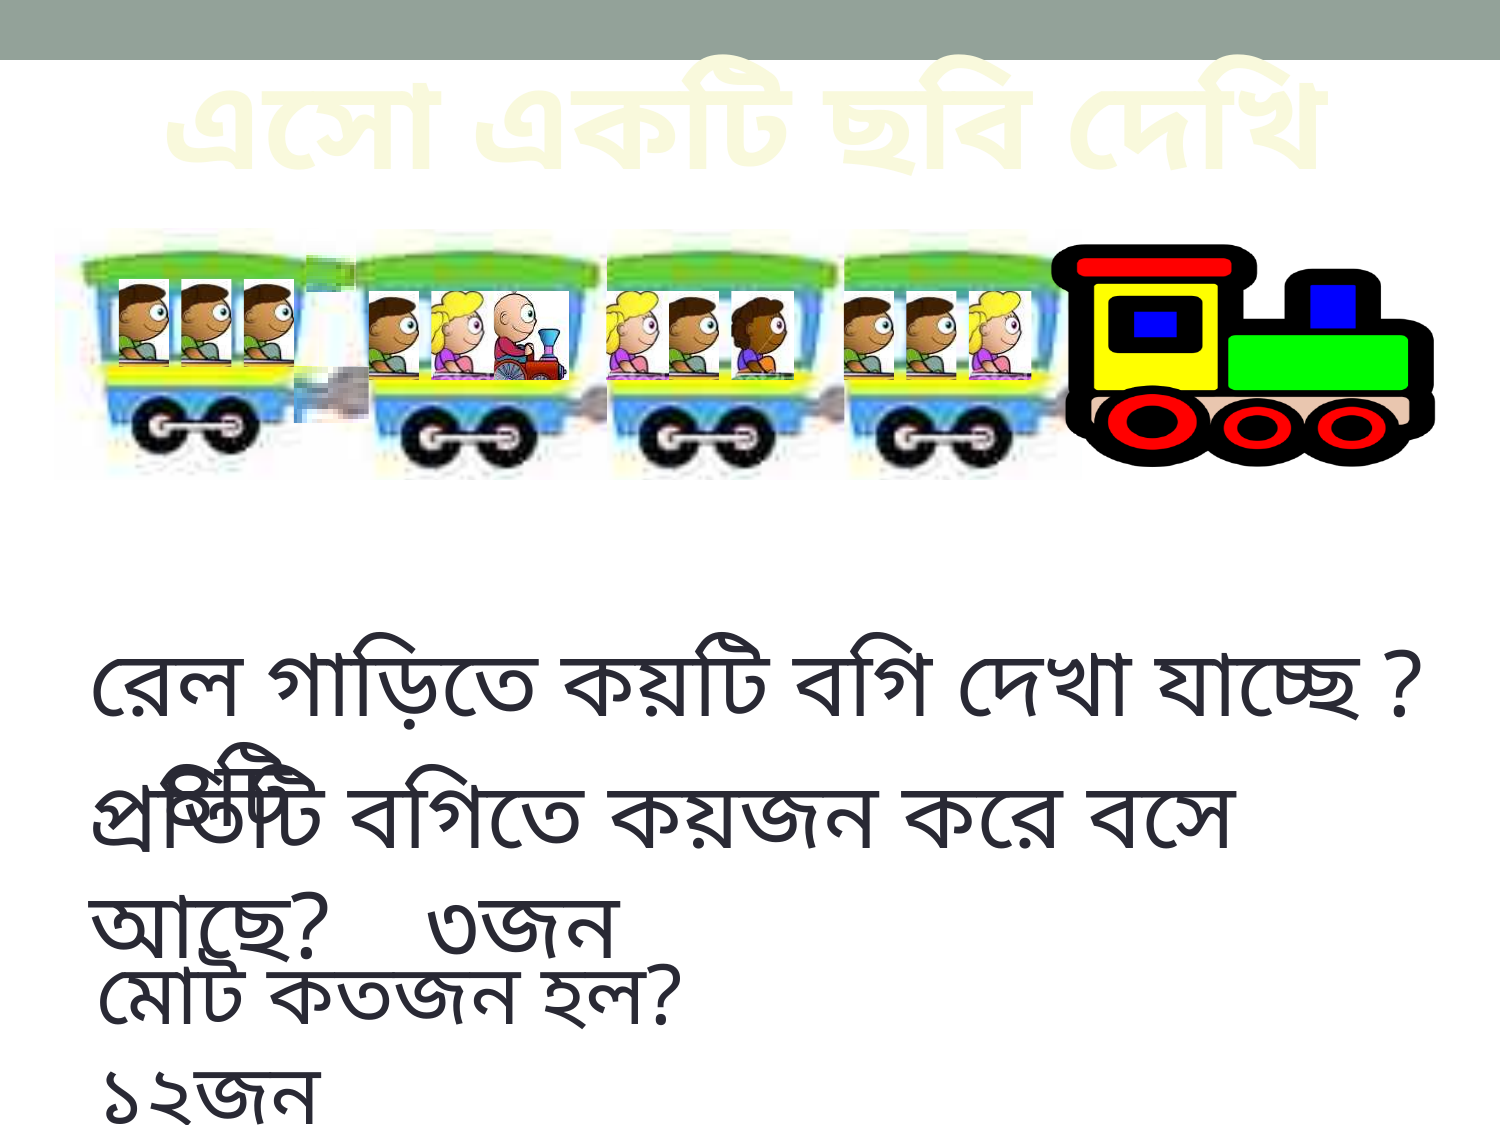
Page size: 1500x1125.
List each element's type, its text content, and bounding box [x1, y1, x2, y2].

text_box প্রতিটি বগিতে কয়জন করে বসে আছে? ৩জন [75, 749, 1469, 984]
text_box মোট কতজন হল? ১২জন [81, 933, 1463, 1125]
text_box রেল গাড়িতে কয়টি বগি দেখা যাচ্ছে ? ৪টি [75, 617, 1469, 749]
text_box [54, 203, 1470, 480]
text_box এসো একটি ছবি দেখি [149, 37, 1375, 200]
